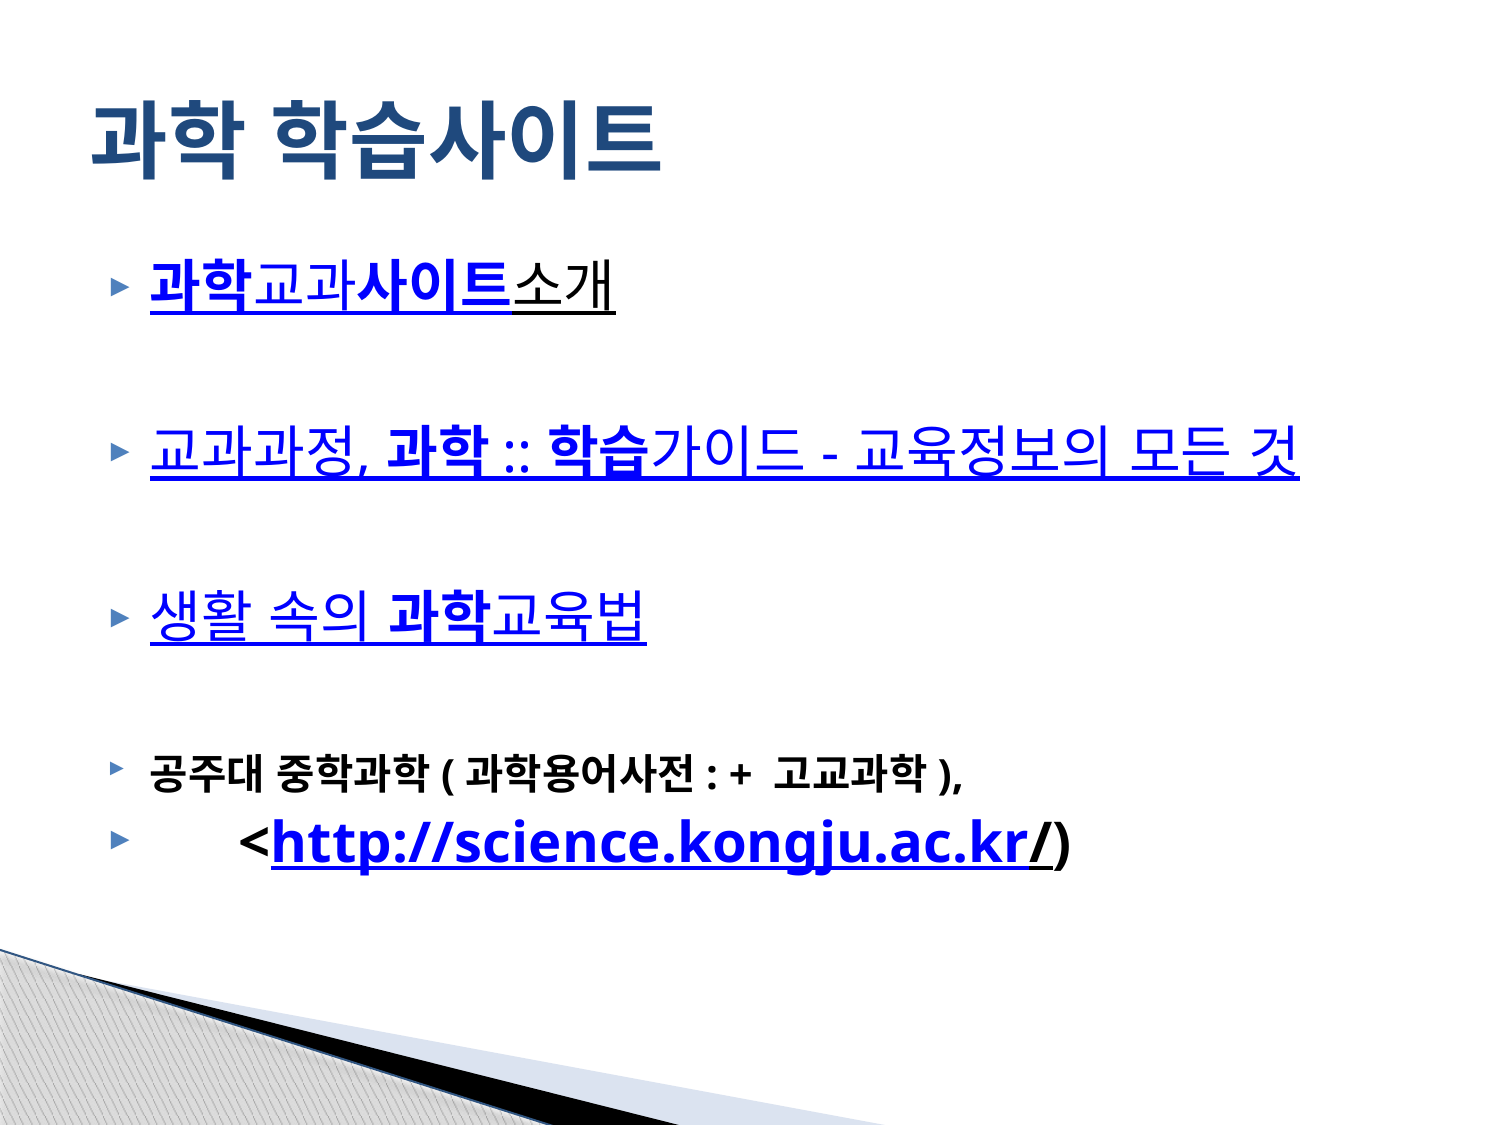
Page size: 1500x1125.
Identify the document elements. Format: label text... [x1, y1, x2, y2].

list 과학교과사이트소개 교과과정, 과학 :: 학습가이드 - 교육정보의 모든 것 생활 속의 과학교육법 공주대 중학과학(과학용어사전: + 고교과학), <http://science.kongju.ac.kr/) [75, 243, 1425, 986]
title 과학 학습사이트 [75, 45, 1425, 233]
